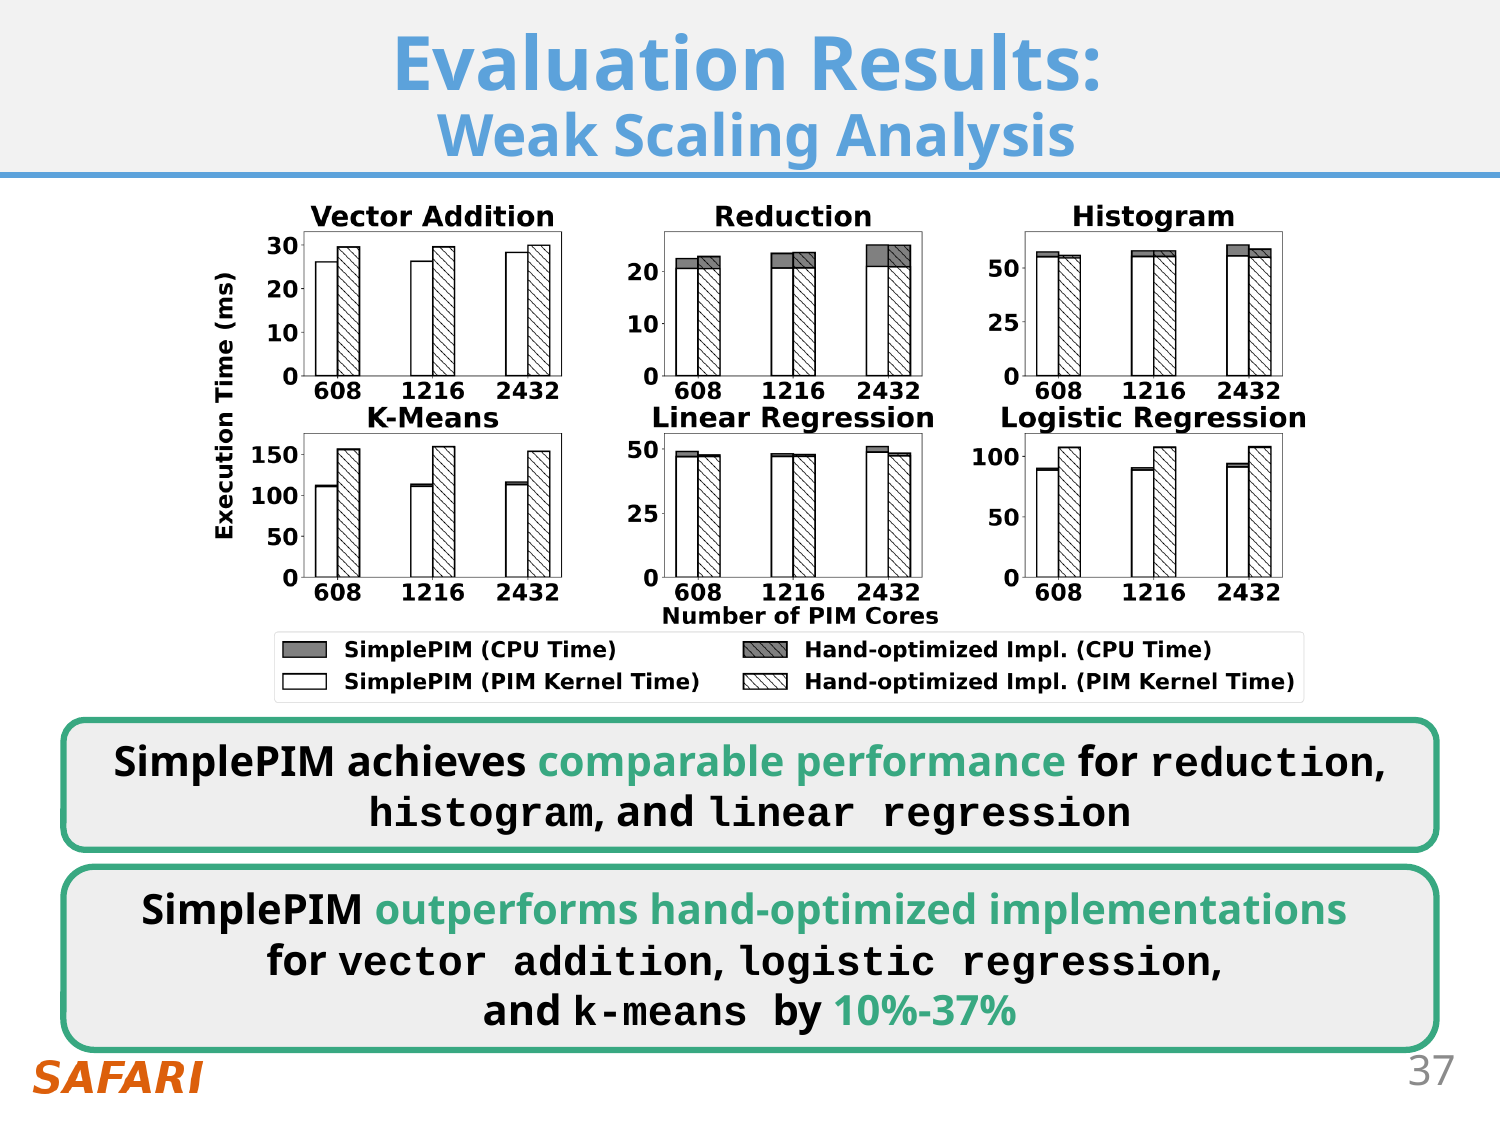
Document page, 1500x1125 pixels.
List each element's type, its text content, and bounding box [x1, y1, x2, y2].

text_box SimplePIM achieves comparable performance for reduction, histogram, and linear regression [62, 718, 1438, 851]
picture [192, 204, 1308, 707]
title Evaluation Results: Weak Scaling Analysis [27, 21, 1487, 174]
text_box SimplePIM outperforms hand-optimized implementations for vector addition, logistic regression, and k-means by 10%-37% [62, 865, 1438, 1051]
picture [31, 1051, 209, 1104]
